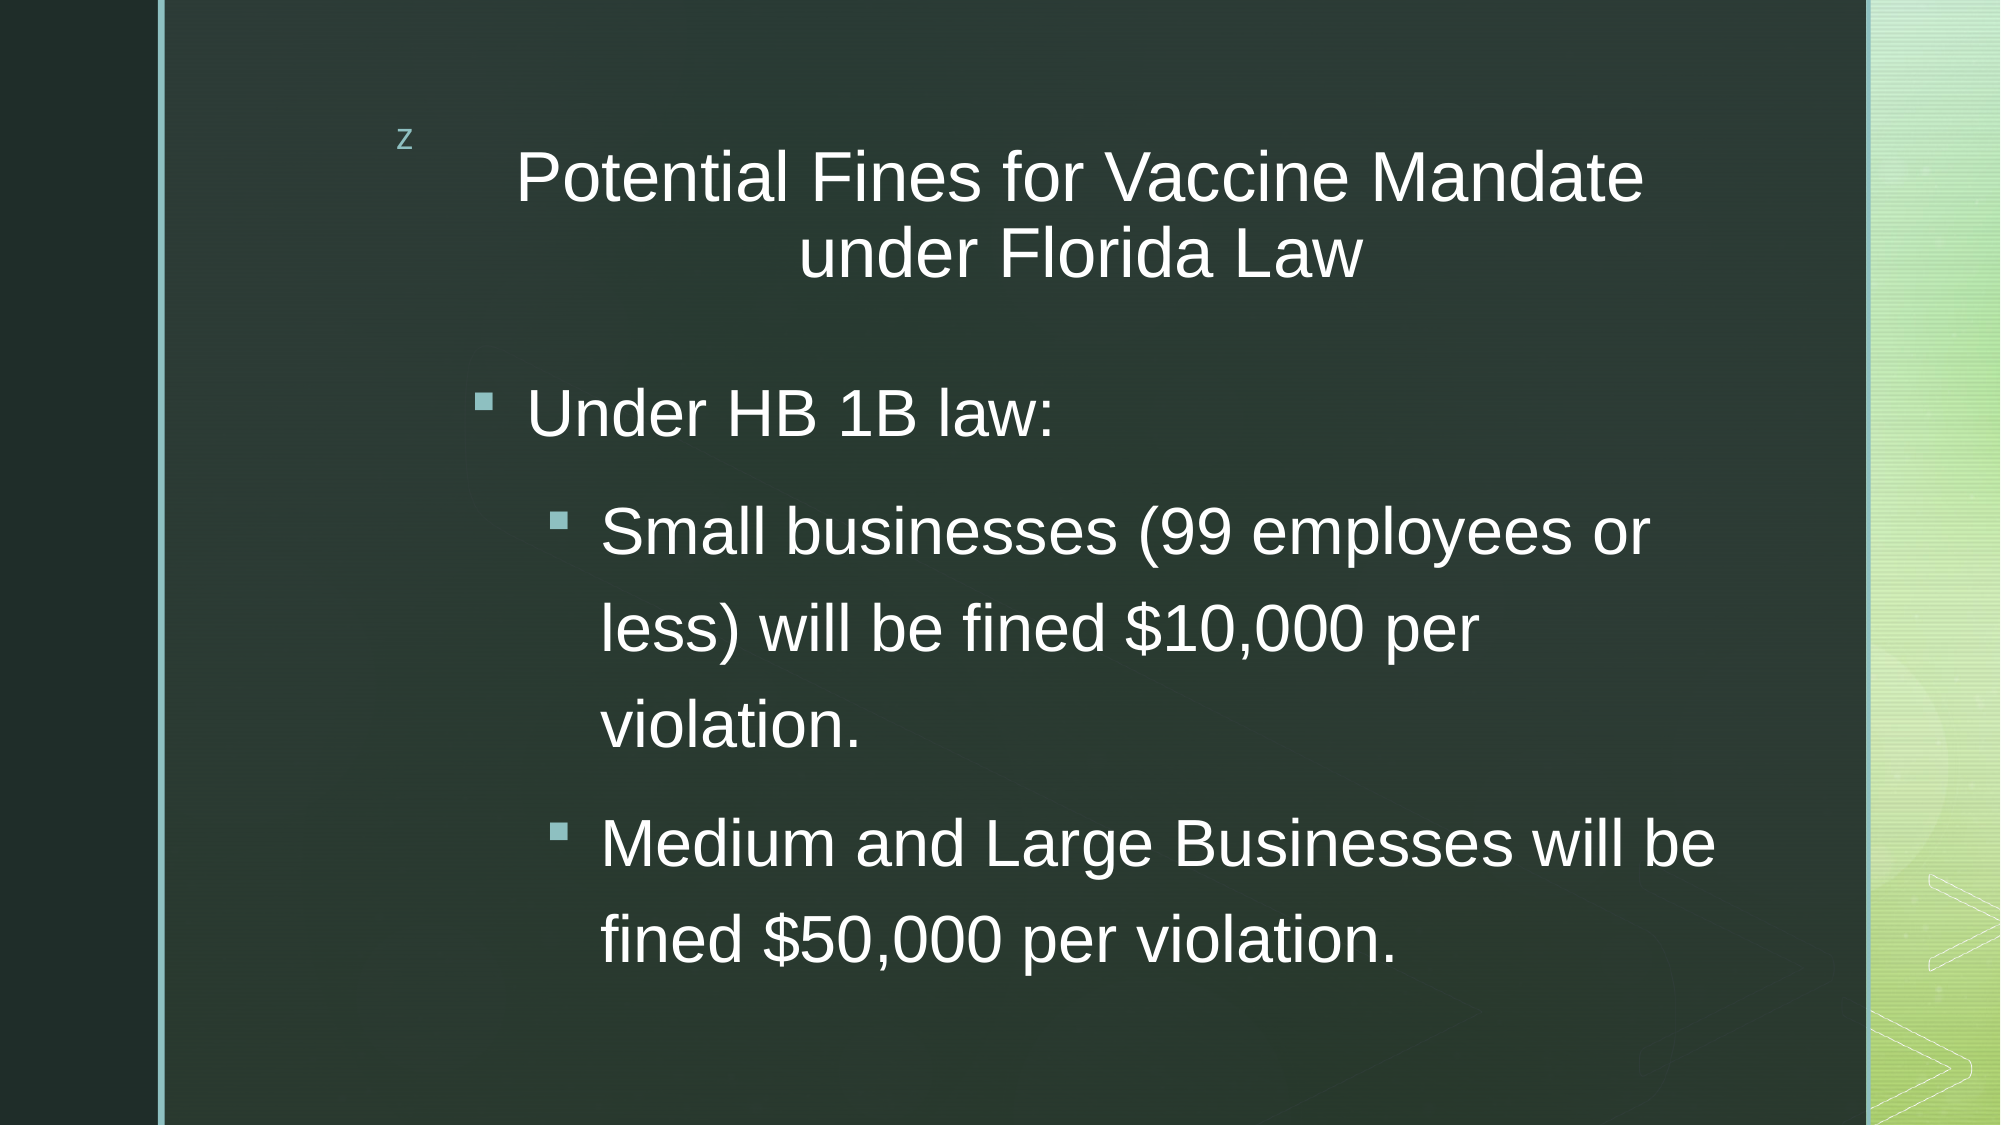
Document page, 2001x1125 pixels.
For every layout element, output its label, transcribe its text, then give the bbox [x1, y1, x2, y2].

picture [1871, 0, 2001, 1125]
title Potential Fines for Vaccine Mandate under Florida Law [428, 132, 1734, 310]
list Under HB 1B law: Small businesses (99 employees or less) will be fined $10,000 per violation. Medium and Large Businesses will be fined $50,000 per violation. [454, 336, 1734, 993]
